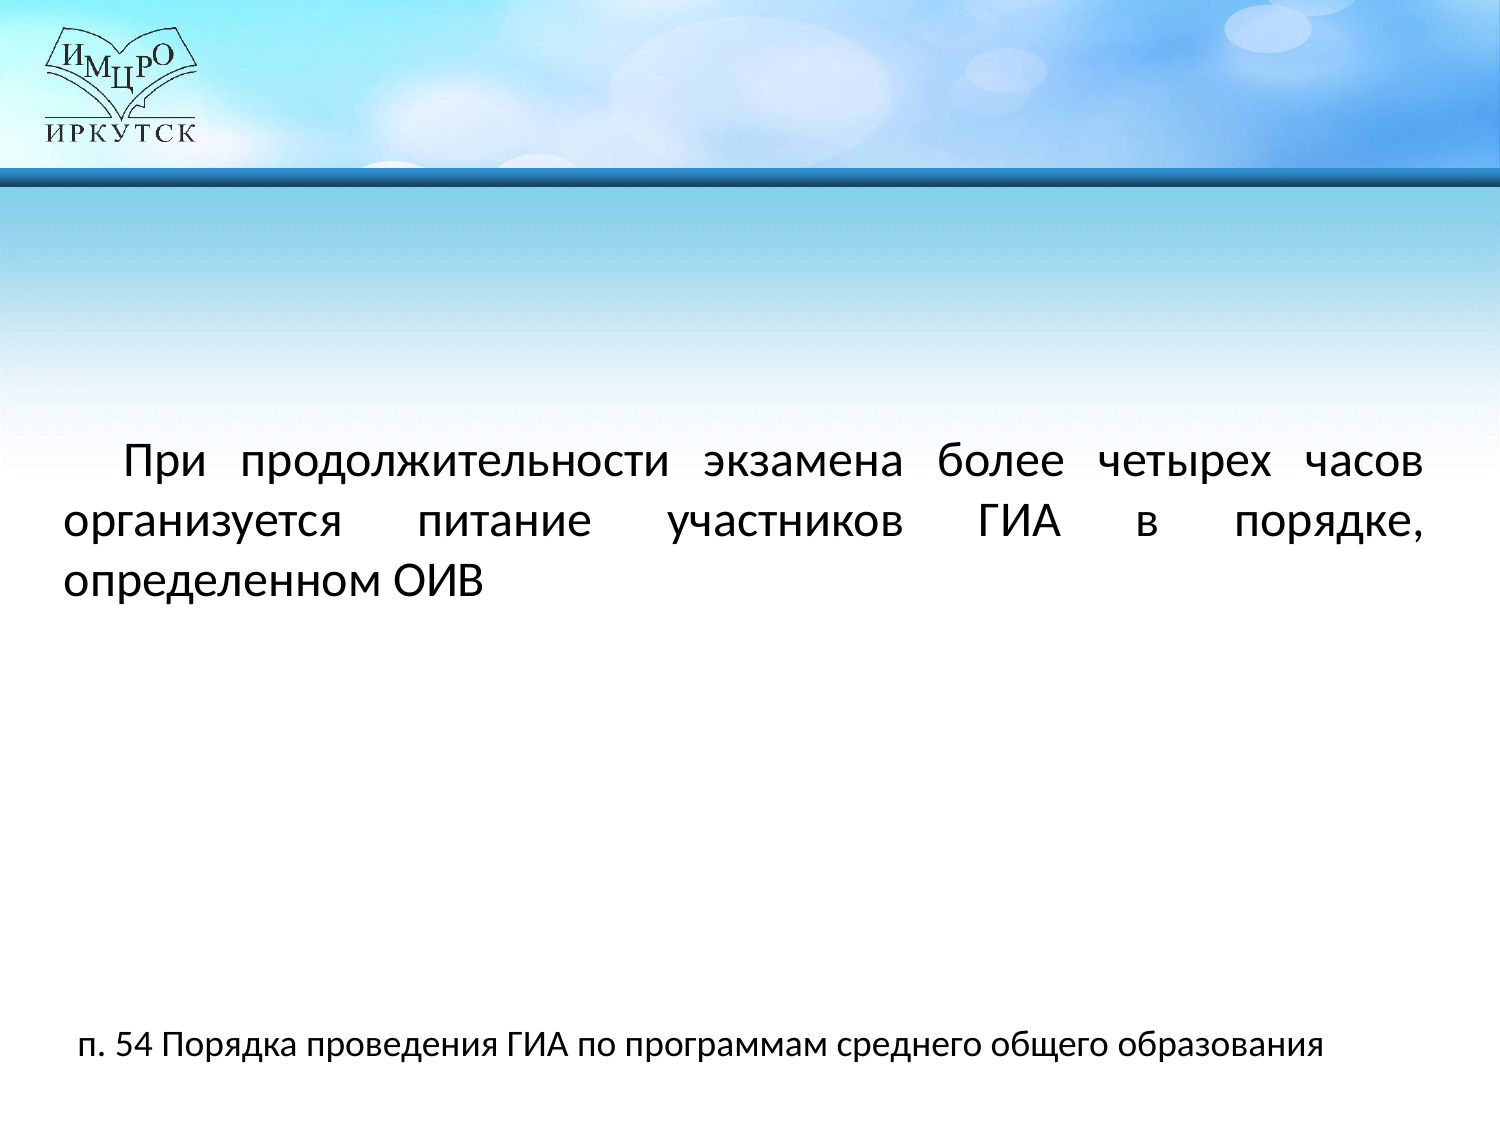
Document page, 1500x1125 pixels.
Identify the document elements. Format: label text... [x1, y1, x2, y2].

list При продолжительности экзамена более четырех часов организуется питание участников ГИА в порядке, определенном ОИВ [48, 419, 1441, 1014]
text_box п. 54 Порядка проведения ГИА по программам среднего общего образования [62, 1011, 1391, 1071]
picture [0, 0, 1500, 483]
